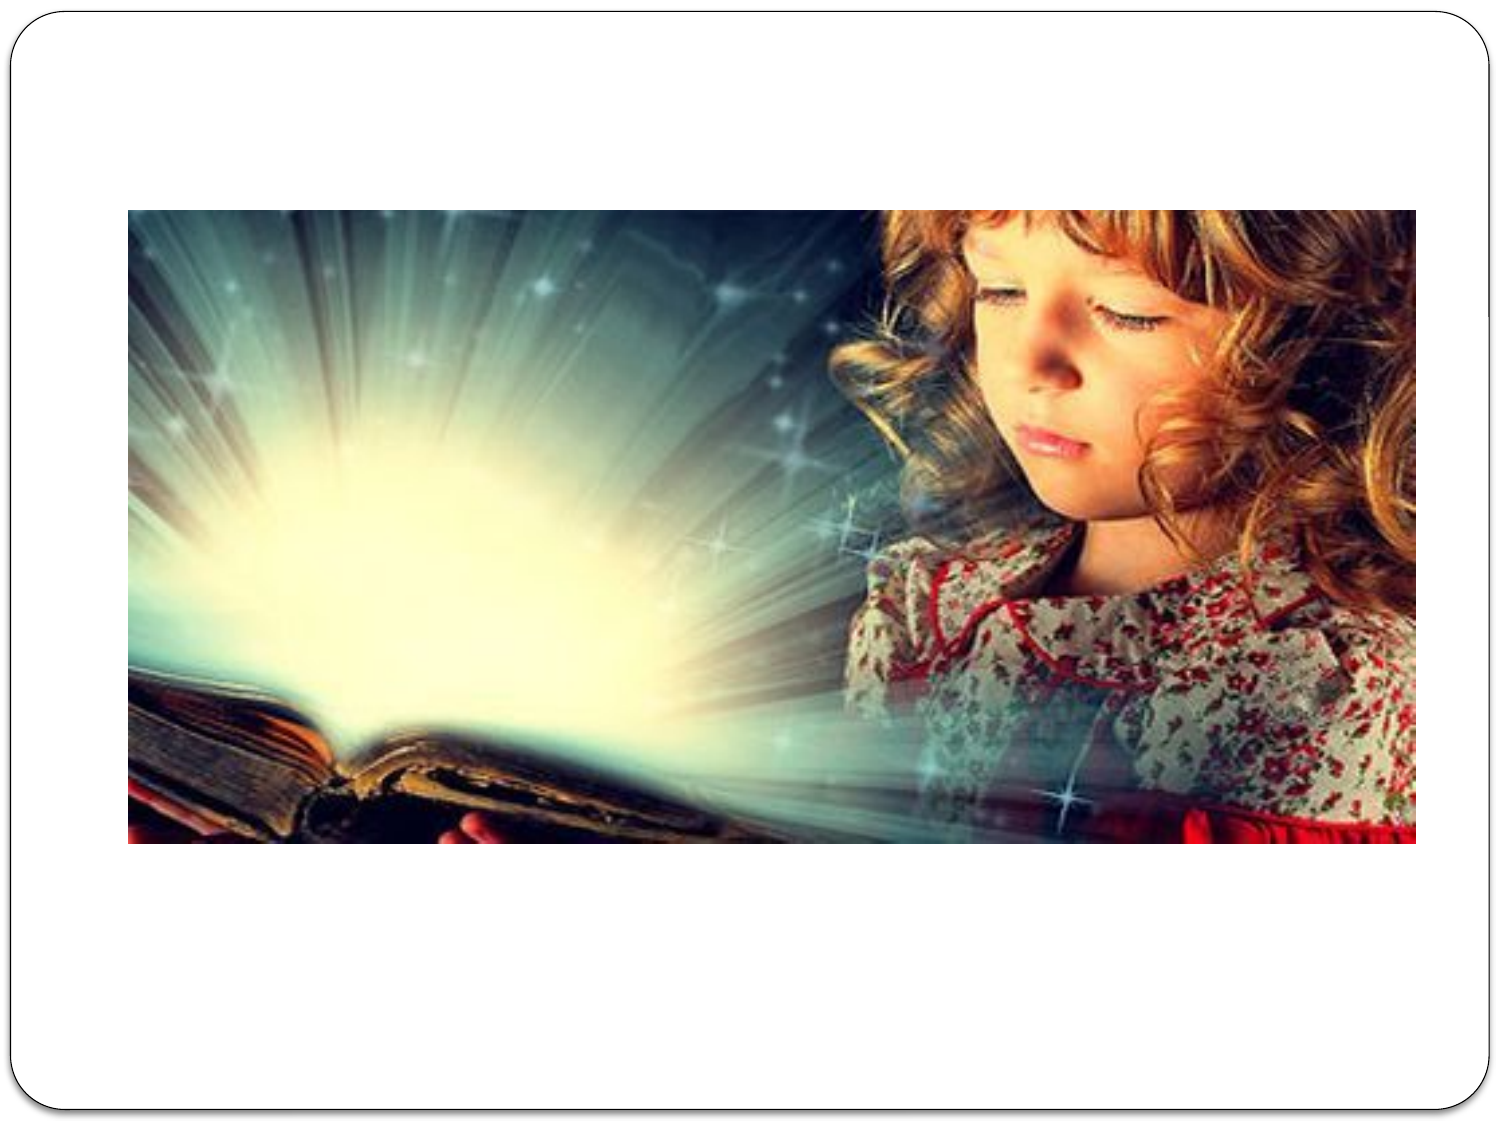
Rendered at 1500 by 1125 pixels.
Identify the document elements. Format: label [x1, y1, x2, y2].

picture [128, 210, 1417, 844]
